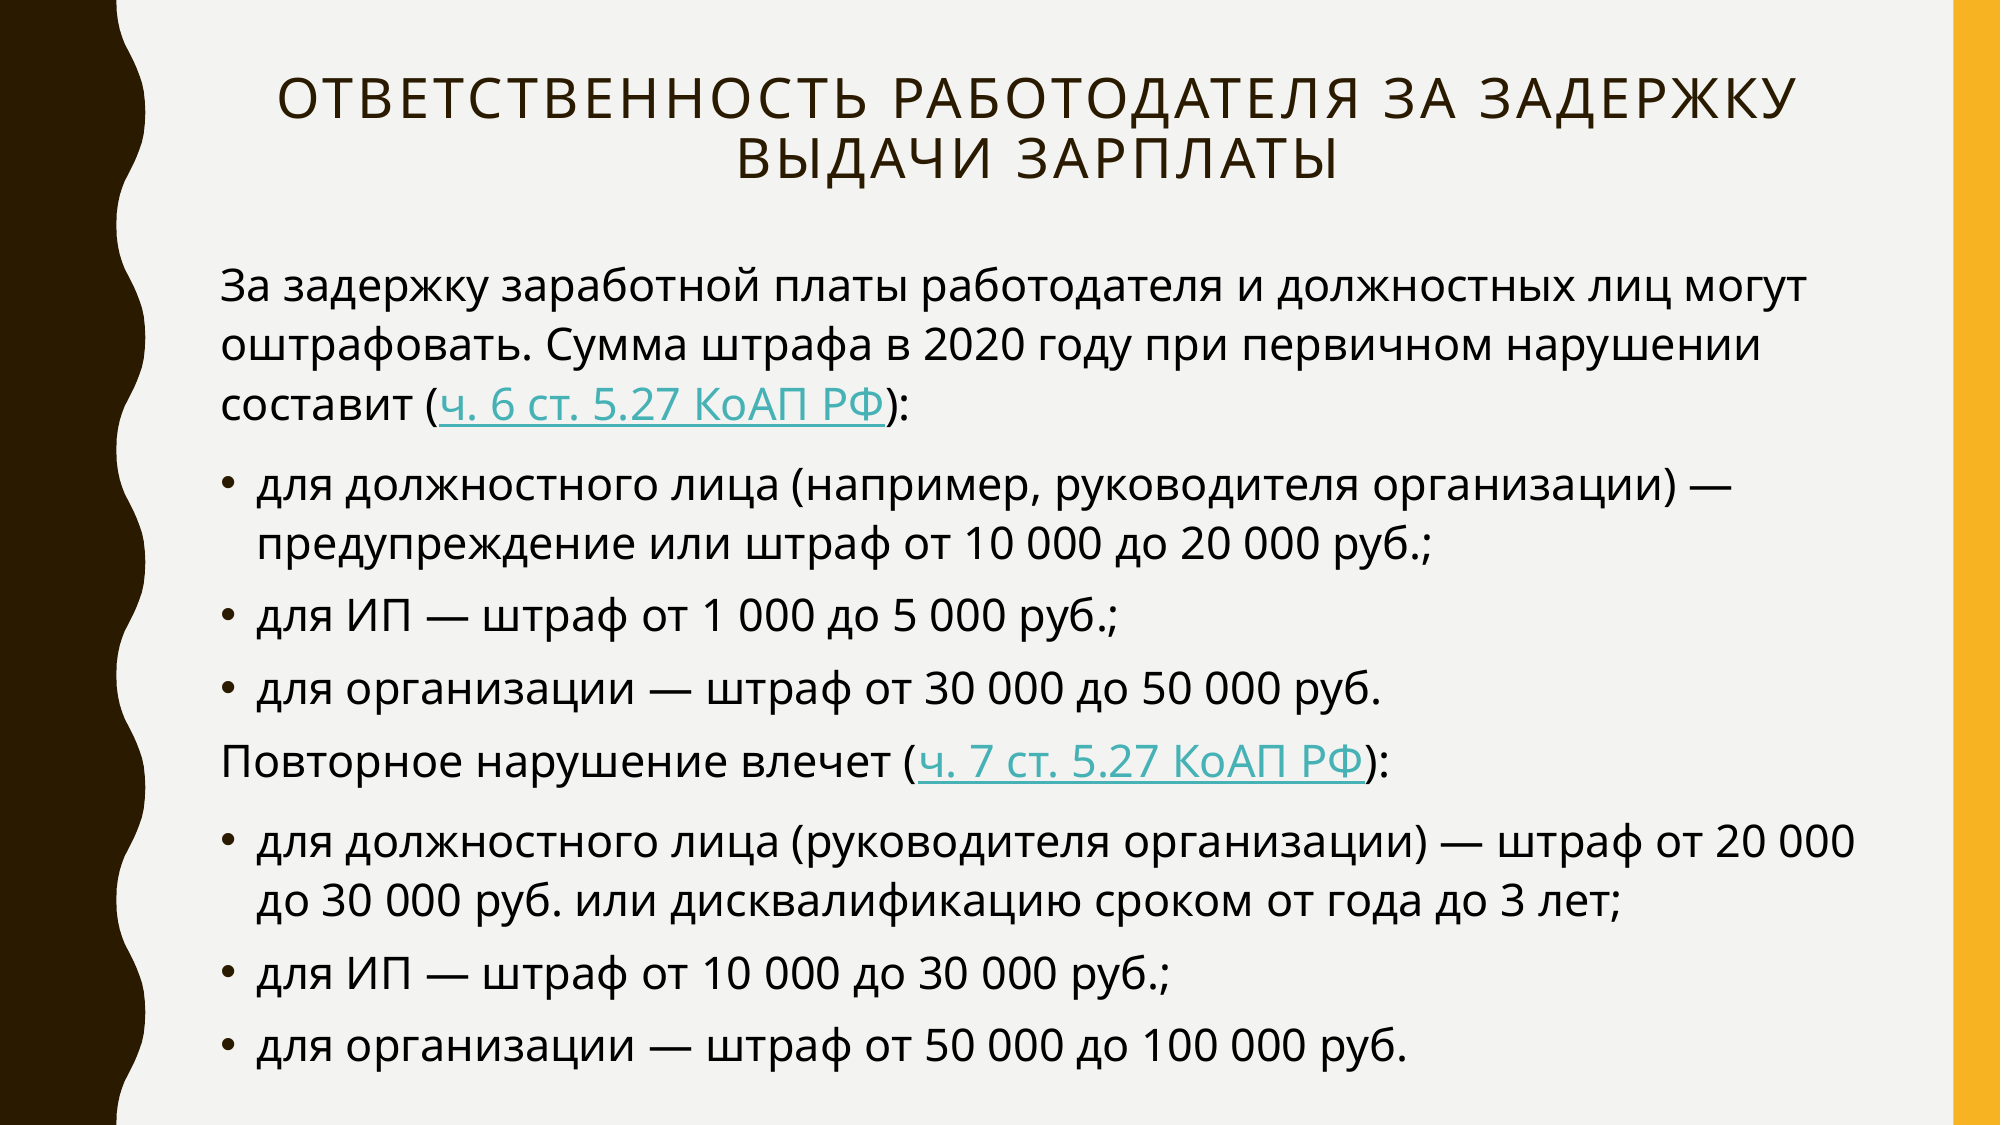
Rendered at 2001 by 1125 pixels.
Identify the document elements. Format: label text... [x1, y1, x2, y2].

title Ответственность работодателя за задержку выдачи зарплаты [205, 62, 1875, 243]
list За задержку заработной платы работодателя и должностных лиц могут оштрафовать. Сумма штрафа в 2020 году при первичном нарушении составит (ч. 6 ст. 5.27 КоАП РФ): для должностного лица (например, руководителя организации) — предупреждение или штраф от 10 000 до 20 000 руб.; для ИП — штраф от 1 000 до 5 000 руб.; для организации — штраф от 30 000 до 50 000 руб. Повторное нарушение влечет (ч. 7 ст. 5.27 КоАП РФ): для должностного лица (руководителя организации) — штраф от 20 000 до 30 000 руб. или дисквалификацию сроком от года до 3 лет; для ИП — штраф от 10 000 до 30 000 руб.; для организации — штраф от 50 000 до 100 000 руб. [205, 243, 1875, 1084]
